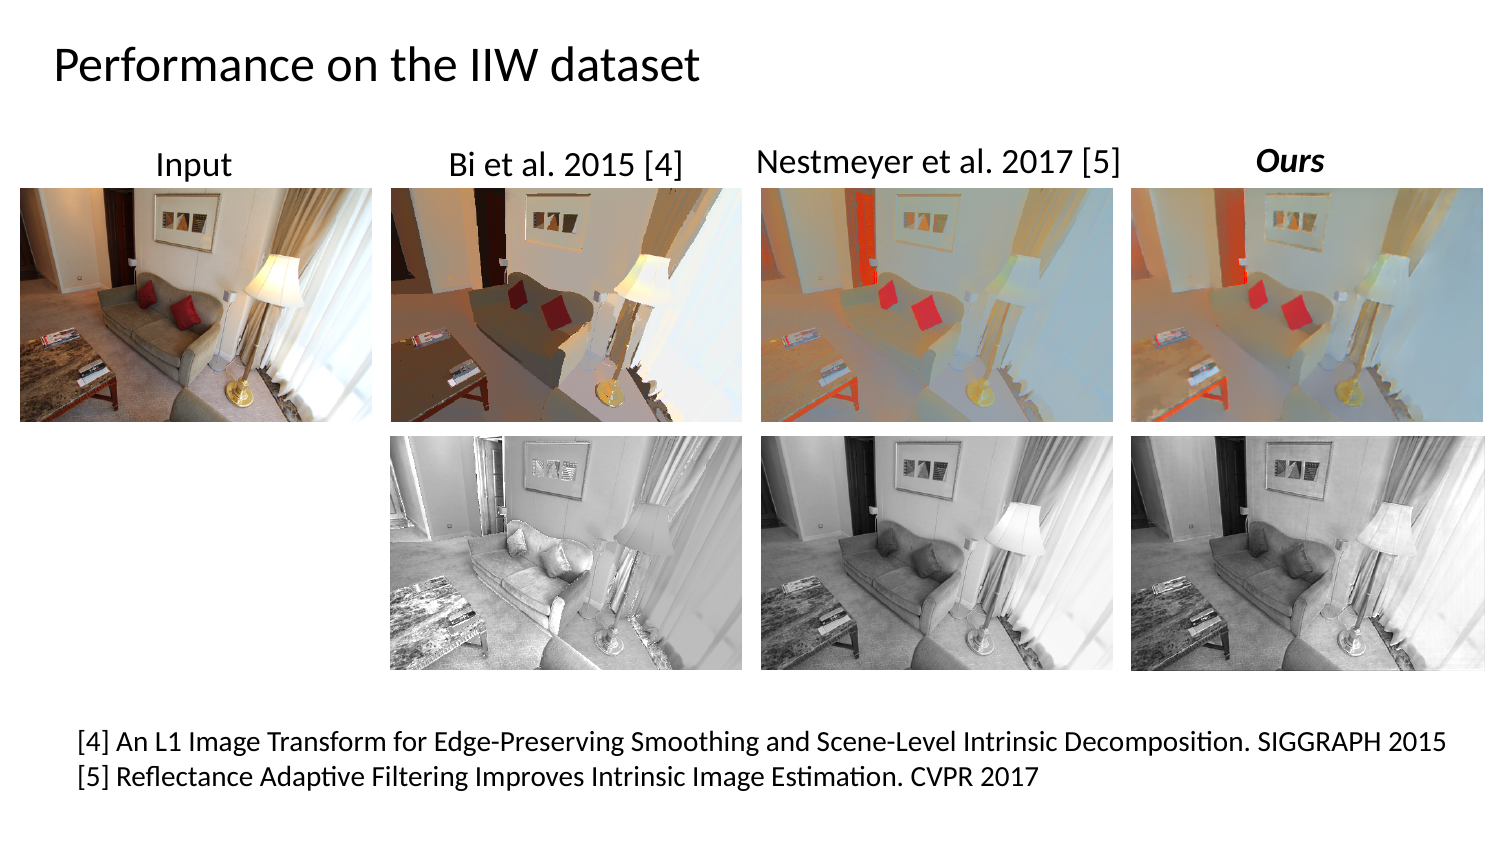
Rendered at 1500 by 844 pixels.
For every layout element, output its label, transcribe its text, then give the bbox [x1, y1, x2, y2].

text_box Nestmeyer et al. 2017 [5] [725, 131, 1141, 189]
picture [1131, 436, 1485, 671]
picture [20, 188, 372, 422]
text_box Ours [1141, 129, 1440, 188]
picture [761, 436, 1113, 670]
text_box Performance on the IIW dataset [38, 24, 1457, 100]
picture [390, 436, 742, 670]
text_box Bi et al. 2015 [4] [419, 133, 714, 188]
picture [1131, 188, 1483, 422]
picture [390, 188, 742, 422]
picture [761, 188, 1113, 422]
text_box [4] An L1 Image Transform for Edge-Preserving Smoothing and Scene-Level Intrinsic Decomposition. SIGGRAPH 2015 [5] Reflectance Adaptive Filtering Improves Intrinsic Image Estimation. CVPR 2017 [62, 715, 1500, 800]
text_box Input [140, 133, 272, 188]
